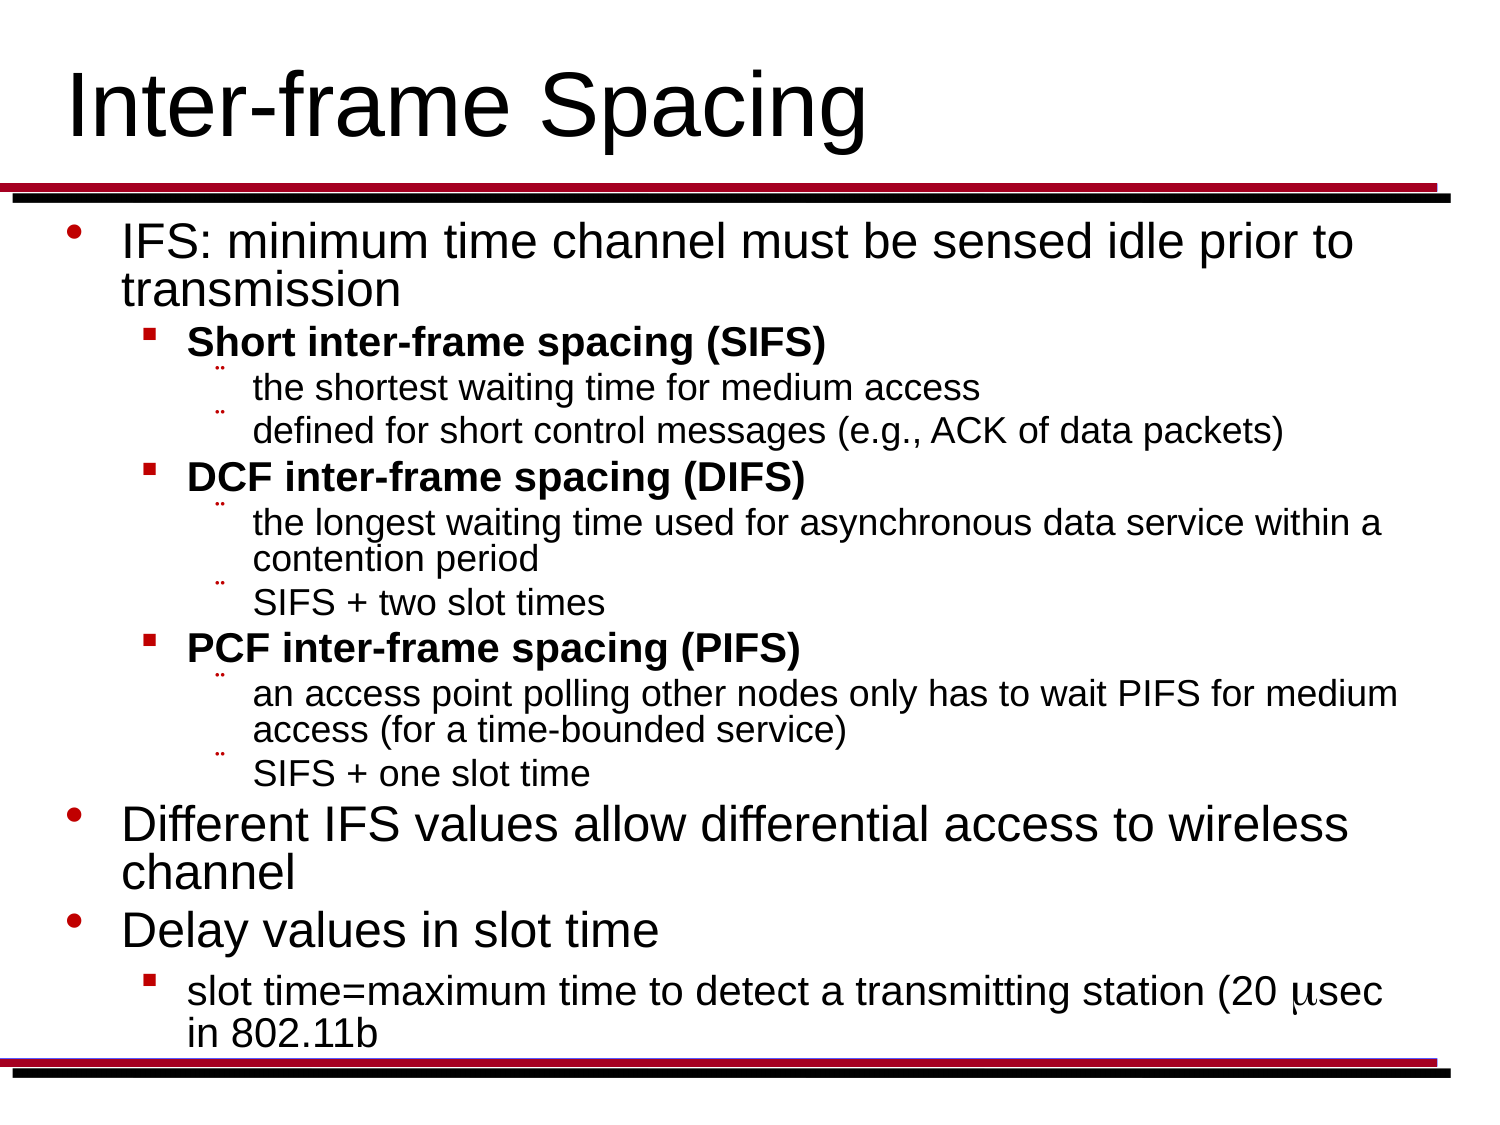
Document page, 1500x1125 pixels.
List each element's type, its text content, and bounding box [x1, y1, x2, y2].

title Inter-frame Spacing [50, 0, 1425, 200]
list IFS: minimum time channel must be sensed idle prior to transmission Short inter-frame spacing (SIFS) the shortest waiting time for medium access defined for short control messages (e.g., ACK of data packets) DCF inter-frame spacing (DIFS) the longest waiting time used for asynchronous data service within a contention period SIFS + two slot times PCF inter-frame spacing (PIFS) an access point polling other nodes only has to wait PIFS for medium access (for a time-bounded service) SIFS + one slot time Different IFS values allow differential access to wireless channel Delay values in slot time slot time=maximum time to detect a transmitting station (20 msec in 802.11b [50, 212, 1425, 1125]
